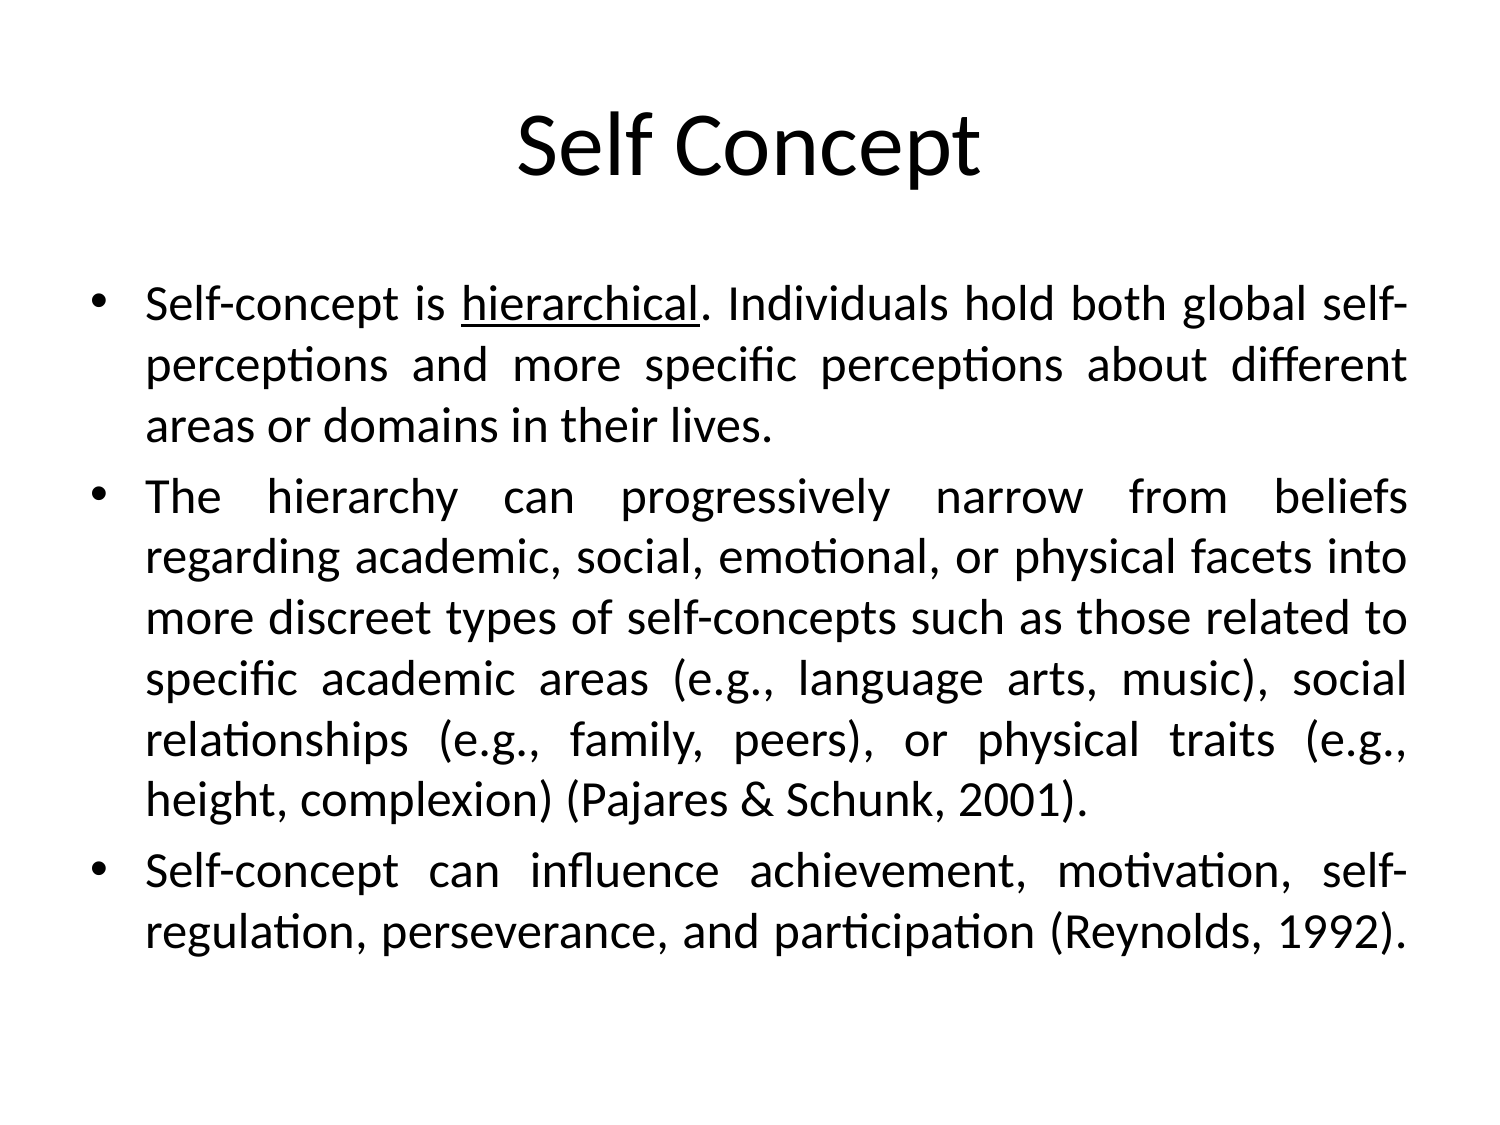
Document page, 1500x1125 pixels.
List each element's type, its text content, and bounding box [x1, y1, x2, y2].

title Self Concept [75, 45, 1425, 233]
list Self-concept is hierarchical. Individuals hold both global self-perceptions and more specific perceptions about different areas or domains in their lives. The hierarchy can progressively narrow from beliefs regarding academic, social, emotional, or physical facets into more discreet types of self-concepts such as those related to specific academic areas (e.g., language arts, music), social relationships (e.g., family, peers), or physical traits (e.g., height, complexion) (Pajares & Schunk, 2001). Self-concept can influence achievement, motivation, self-regulation, perseverance, and participation (Reynolds, 1992). [75, 262, 1425, 1005]
